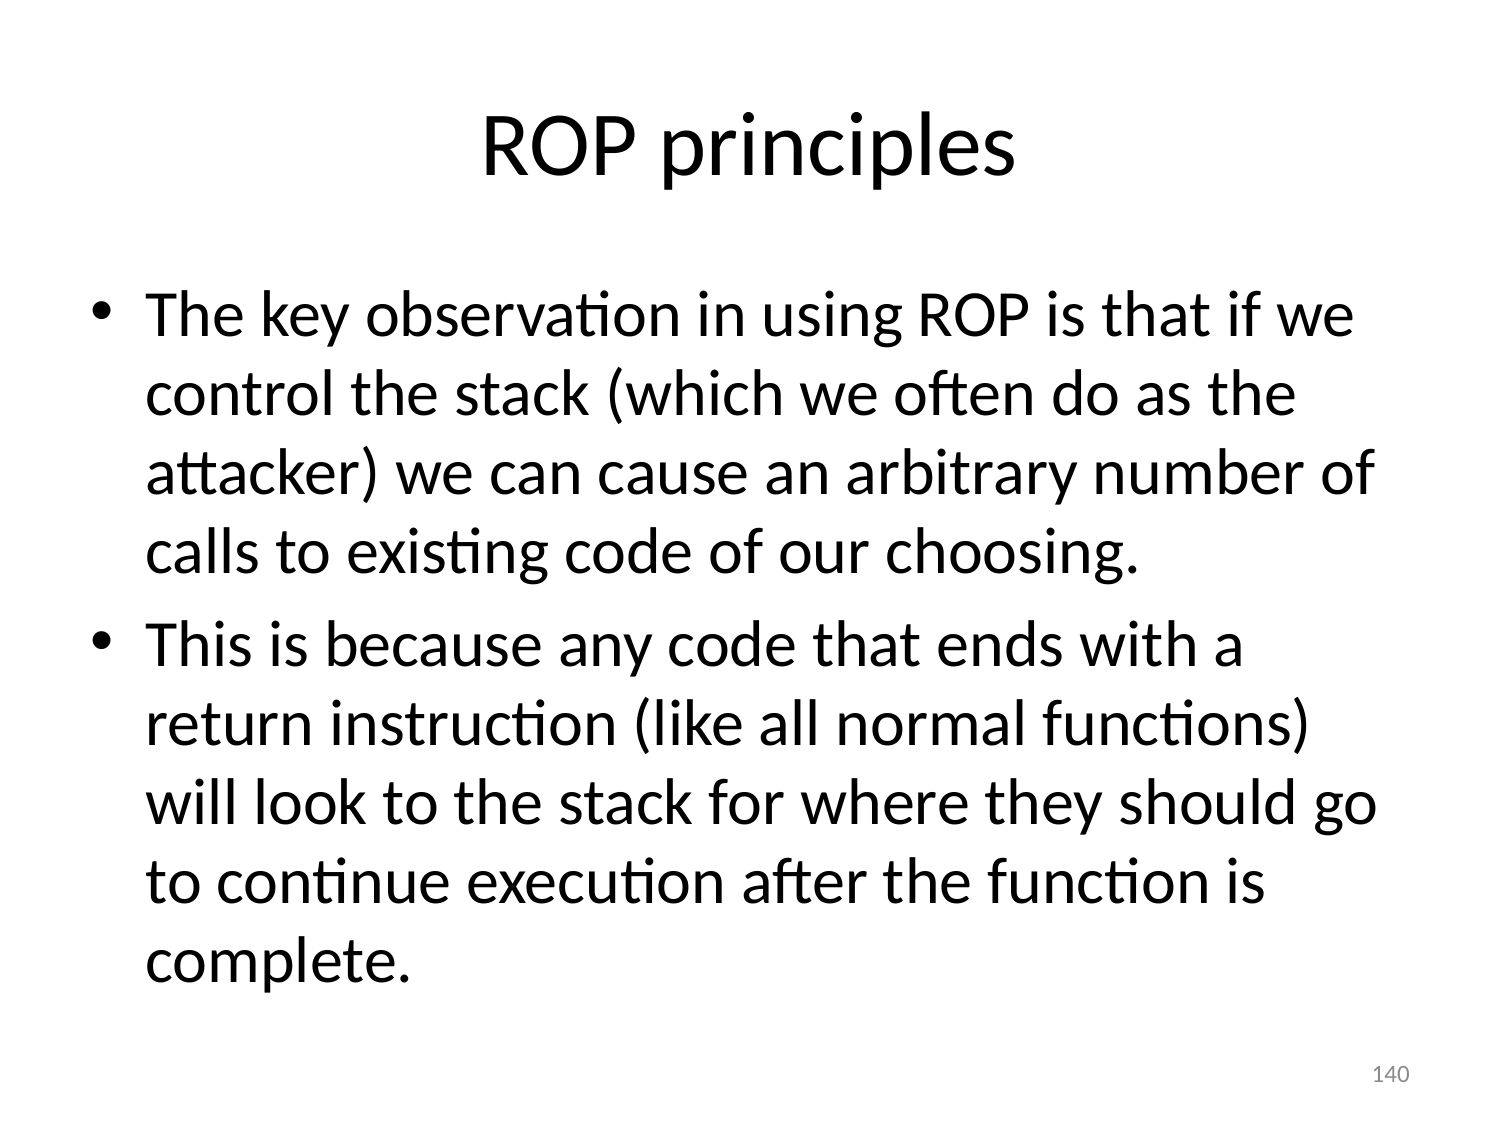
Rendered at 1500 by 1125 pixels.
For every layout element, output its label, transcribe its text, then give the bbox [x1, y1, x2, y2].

slide_number 140 [1074, 1042, 1425, 1103]
list The key observation in using ROP is that if we control the stack (which we often do as the attacker) we can cause an arbitrary number of calls to existing code of our choosing. This is because any code that ends with a return instruction (like all normal functions) will look to the stack for where they should go to continue execution after the function is complete. [75, 262, 1425, 1005]
title ROP principles [75, 45, 1425, 233]
